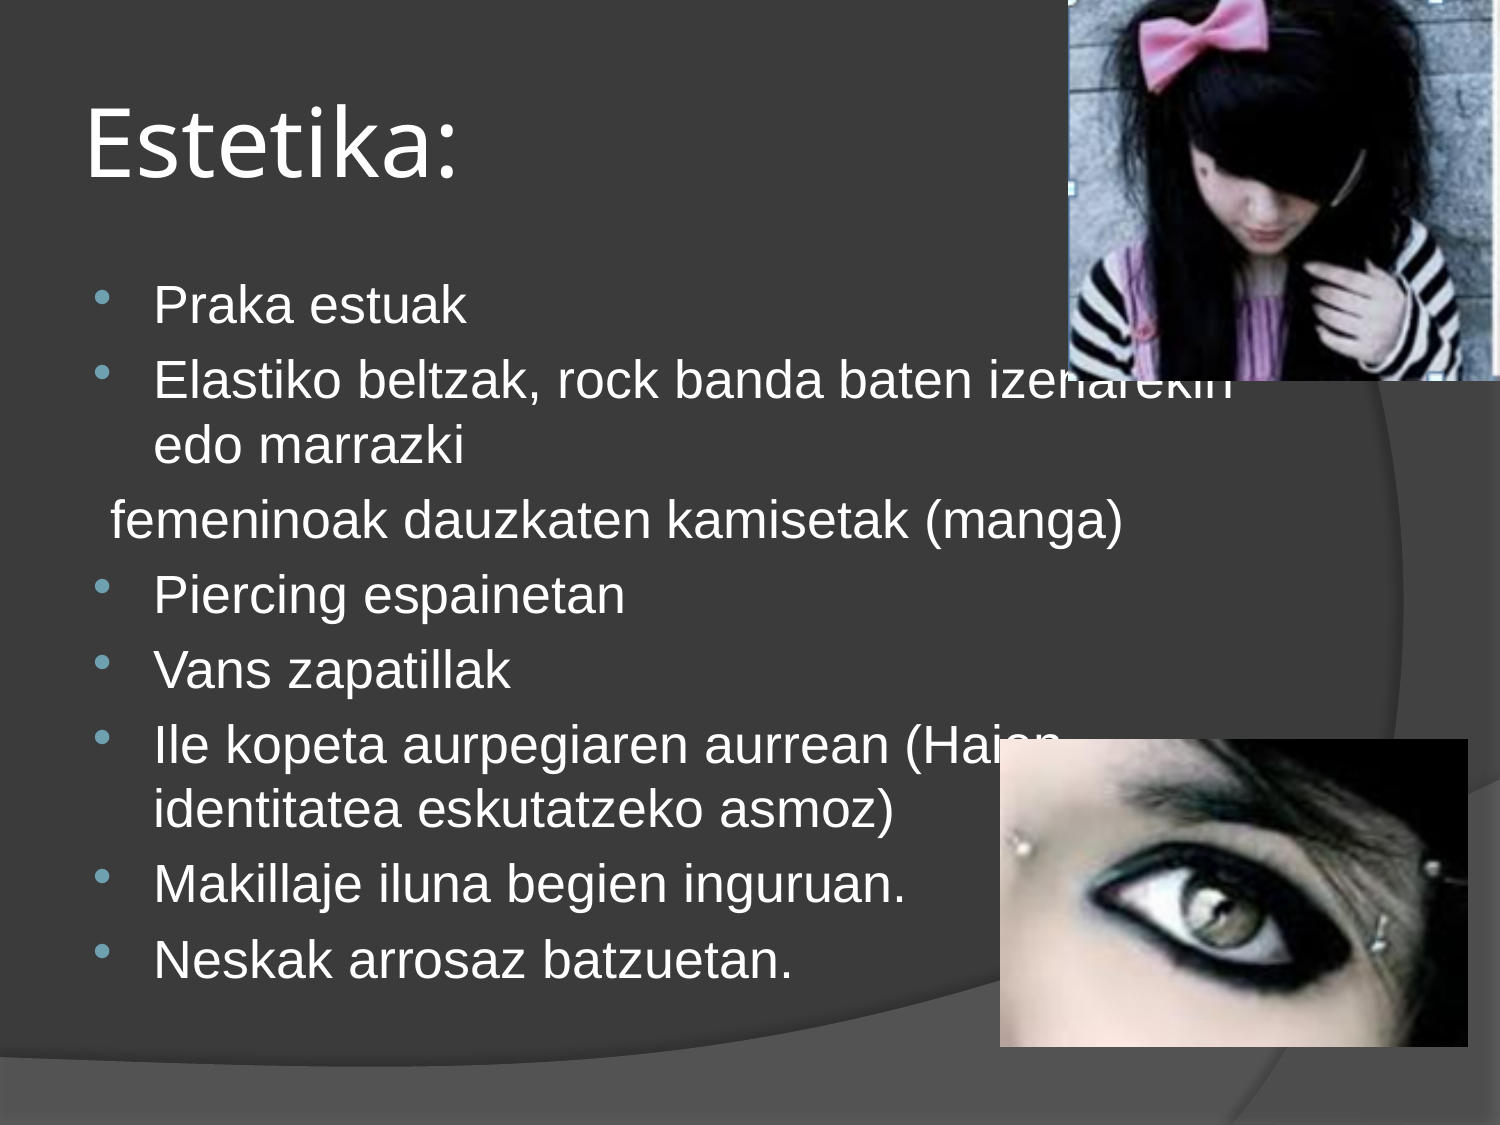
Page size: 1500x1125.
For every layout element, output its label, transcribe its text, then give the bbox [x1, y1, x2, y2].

title Estetika: [75, 45, 1059, 233]
picture [999, 739, 1468, 1048]
list Praka estuak Elastiko beltzak, rock banda baten izenarekin edo marrazki femeninoak dauzkaten kamisetak (manga) Piercing espainetan Vans zapatillak Ile kopeta aurpegiaren aurrean (Haien identitatea eskutatzeko asmoz) Makillaje iluna begien inguruan. Neskak arrosaz batzuetan. [75, 262, 1300, 1005]
picture [1068, 0, 1500, 382]
